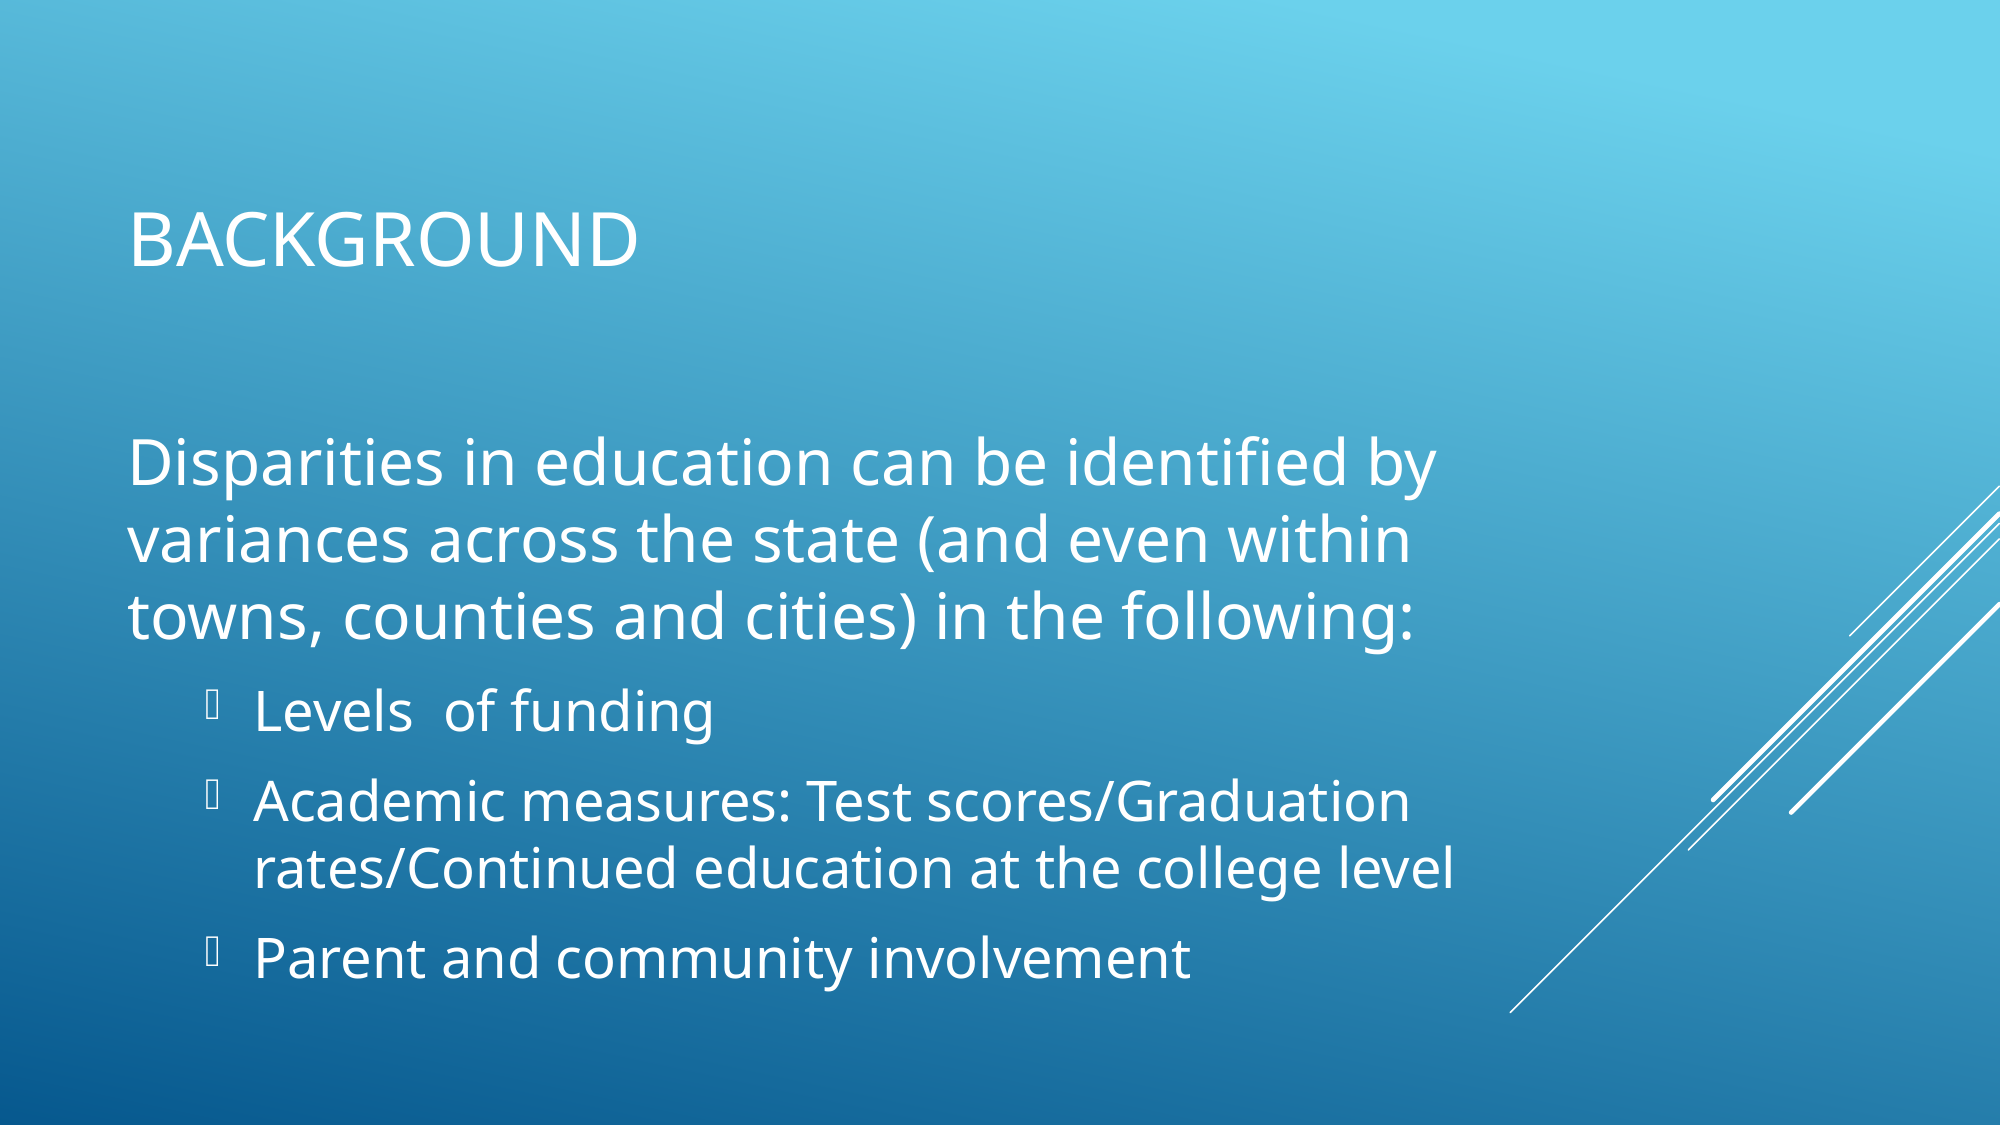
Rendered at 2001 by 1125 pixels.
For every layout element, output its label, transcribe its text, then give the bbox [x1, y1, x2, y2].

list Disparities in education can be identified by variances across the state (and even within towns, counties and cities) in the following: Levels of funding Academic measures: Test scores/Graduation rates/Continued education at the college level Parent and community involvement [112, 414, 1513, 1008]
title background [112, 112, 1513, 360]
